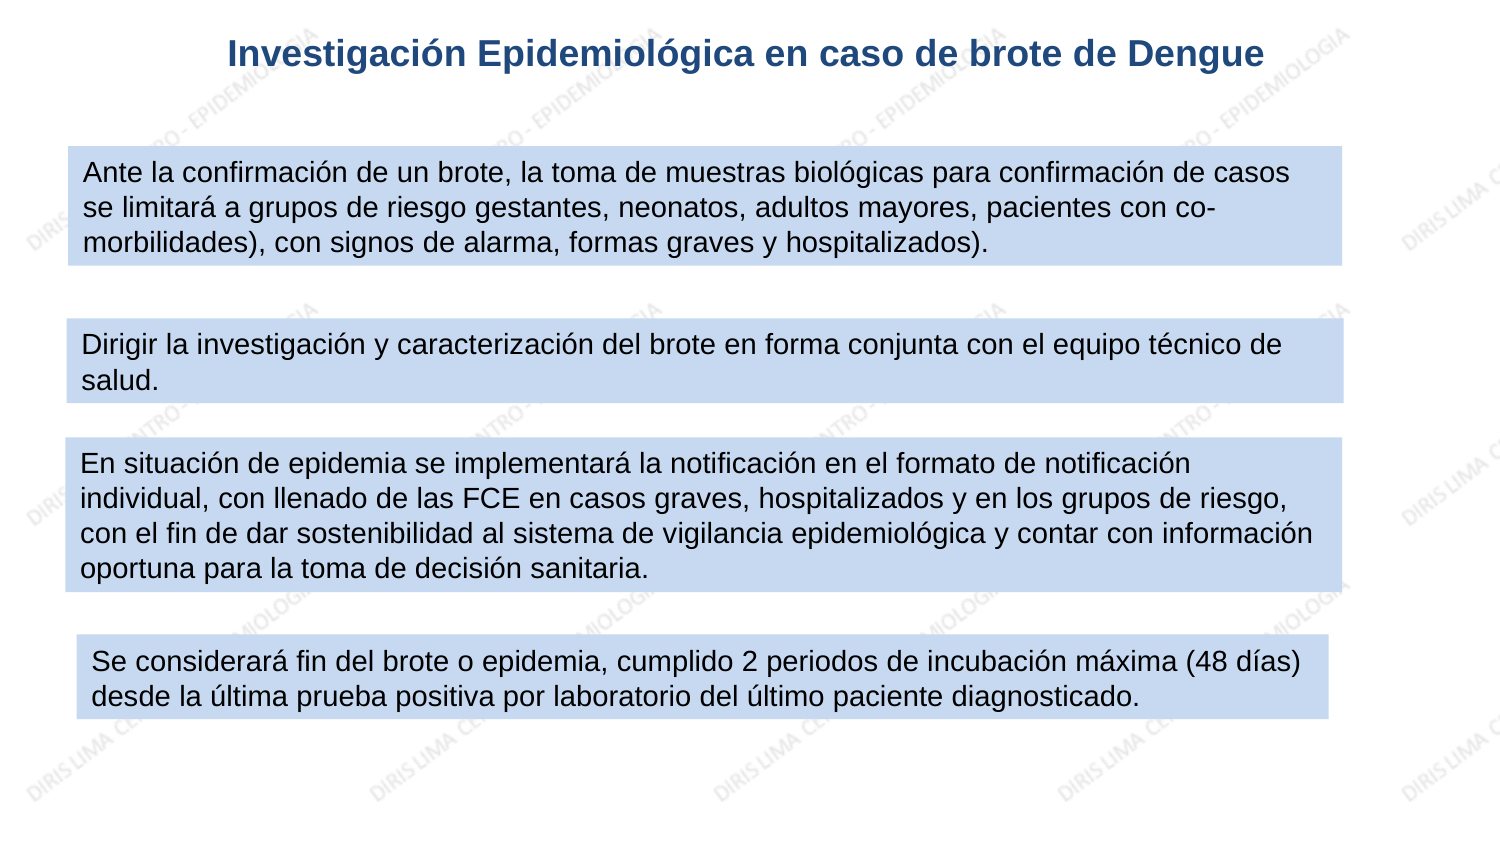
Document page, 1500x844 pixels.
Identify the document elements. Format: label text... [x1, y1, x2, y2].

text_box Ante la confirmación de un brote, la toma de muestras biológicas para confirmación de casos se limitará a grupos de riesgo gestantes, neonatos, adultos mayores, pacientes con co-morbilidades), con signos de alarma, formas graves y hospitalizados). [68, 146, 1343, 266]
text_box Dirigir la investigación y caracterización del brote en forma conjunta con el equipo técnico de salud. [66, 318, 1344, 404]
text_box Investigación Epidemiológica en caso de brote de Dengue [27, 23, 1466, 79]
text_box En situación de epidemia se implementará la notificación en el formato de notificación individual, con llenado de las FCE en casos graves, hospitalizados y en los grupos de riesgo, con el fin de dar sostenibilidad al sistema de vigilancia epidemiológica y contar con información oportuna para la toma de decisión sanitaria. [65, 437, 1343, 593]
text_box Se considerará fin del brote o epidemia, cumplido 2 periodos de incubación máxima (48 días) desde la última prueba positiva por laboratorio del último paciente diagnosticado. [76, 634, 1329, 720]
